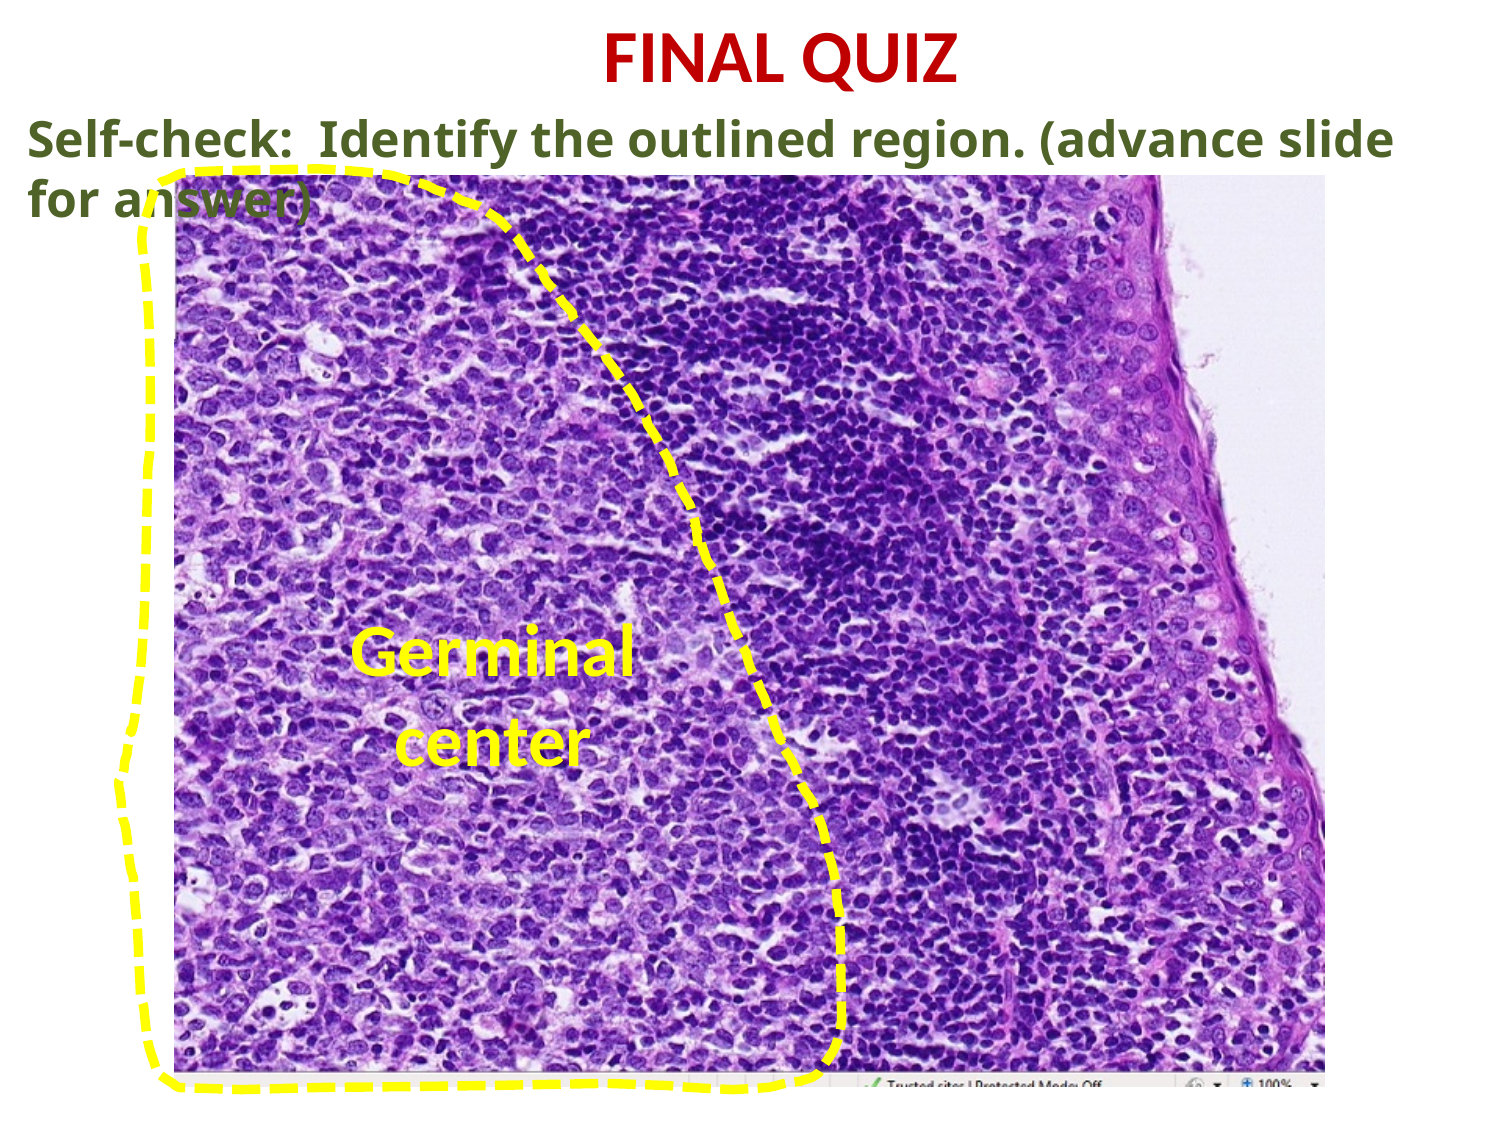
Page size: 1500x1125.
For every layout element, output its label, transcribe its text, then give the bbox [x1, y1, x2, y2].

text_box Self-check: Identify the outlined region. (advance slide for answer) [12, 99, 1463, 235]
text_box [116, 172, 178, 1084]
text_box Final quiz [249, 0, 1313, 99]
text_box [179, 166, 395, 174]
picture [174, 175, 1326, 1087]
